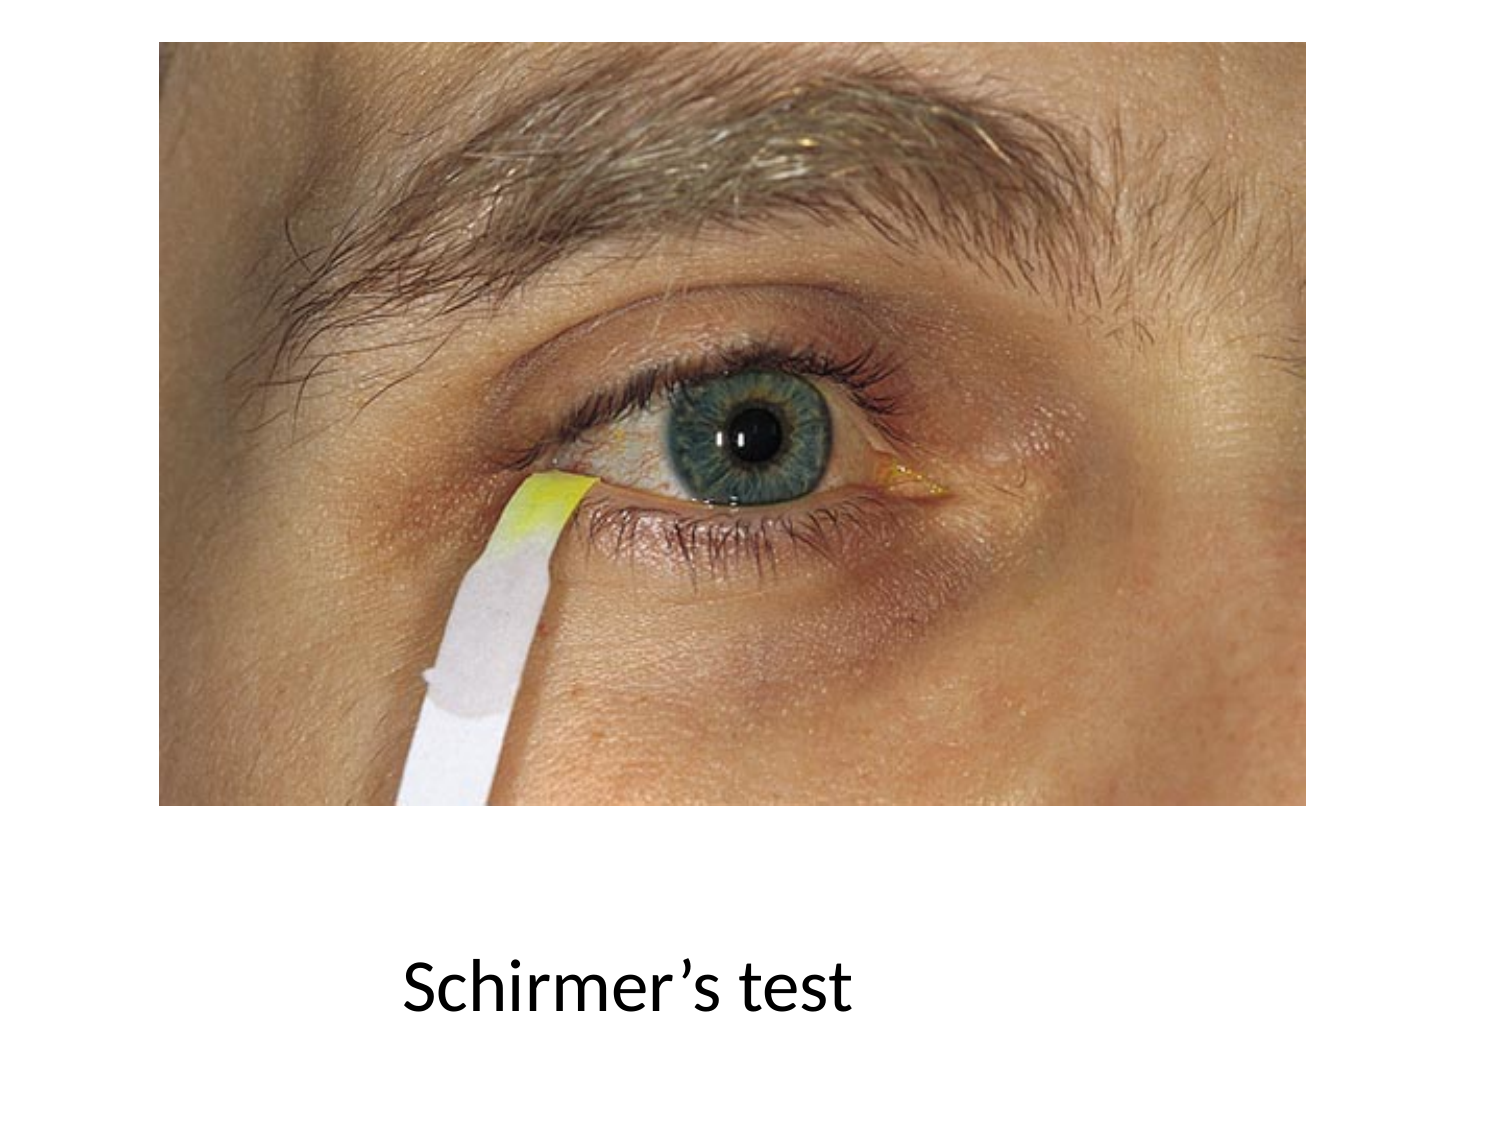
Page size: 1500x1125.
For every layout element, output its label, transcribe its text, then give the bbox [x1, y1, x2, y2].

picture [159, 42, 1306, 806]
text_box Schirmer’s test [387, 928, 1129, 1034]
